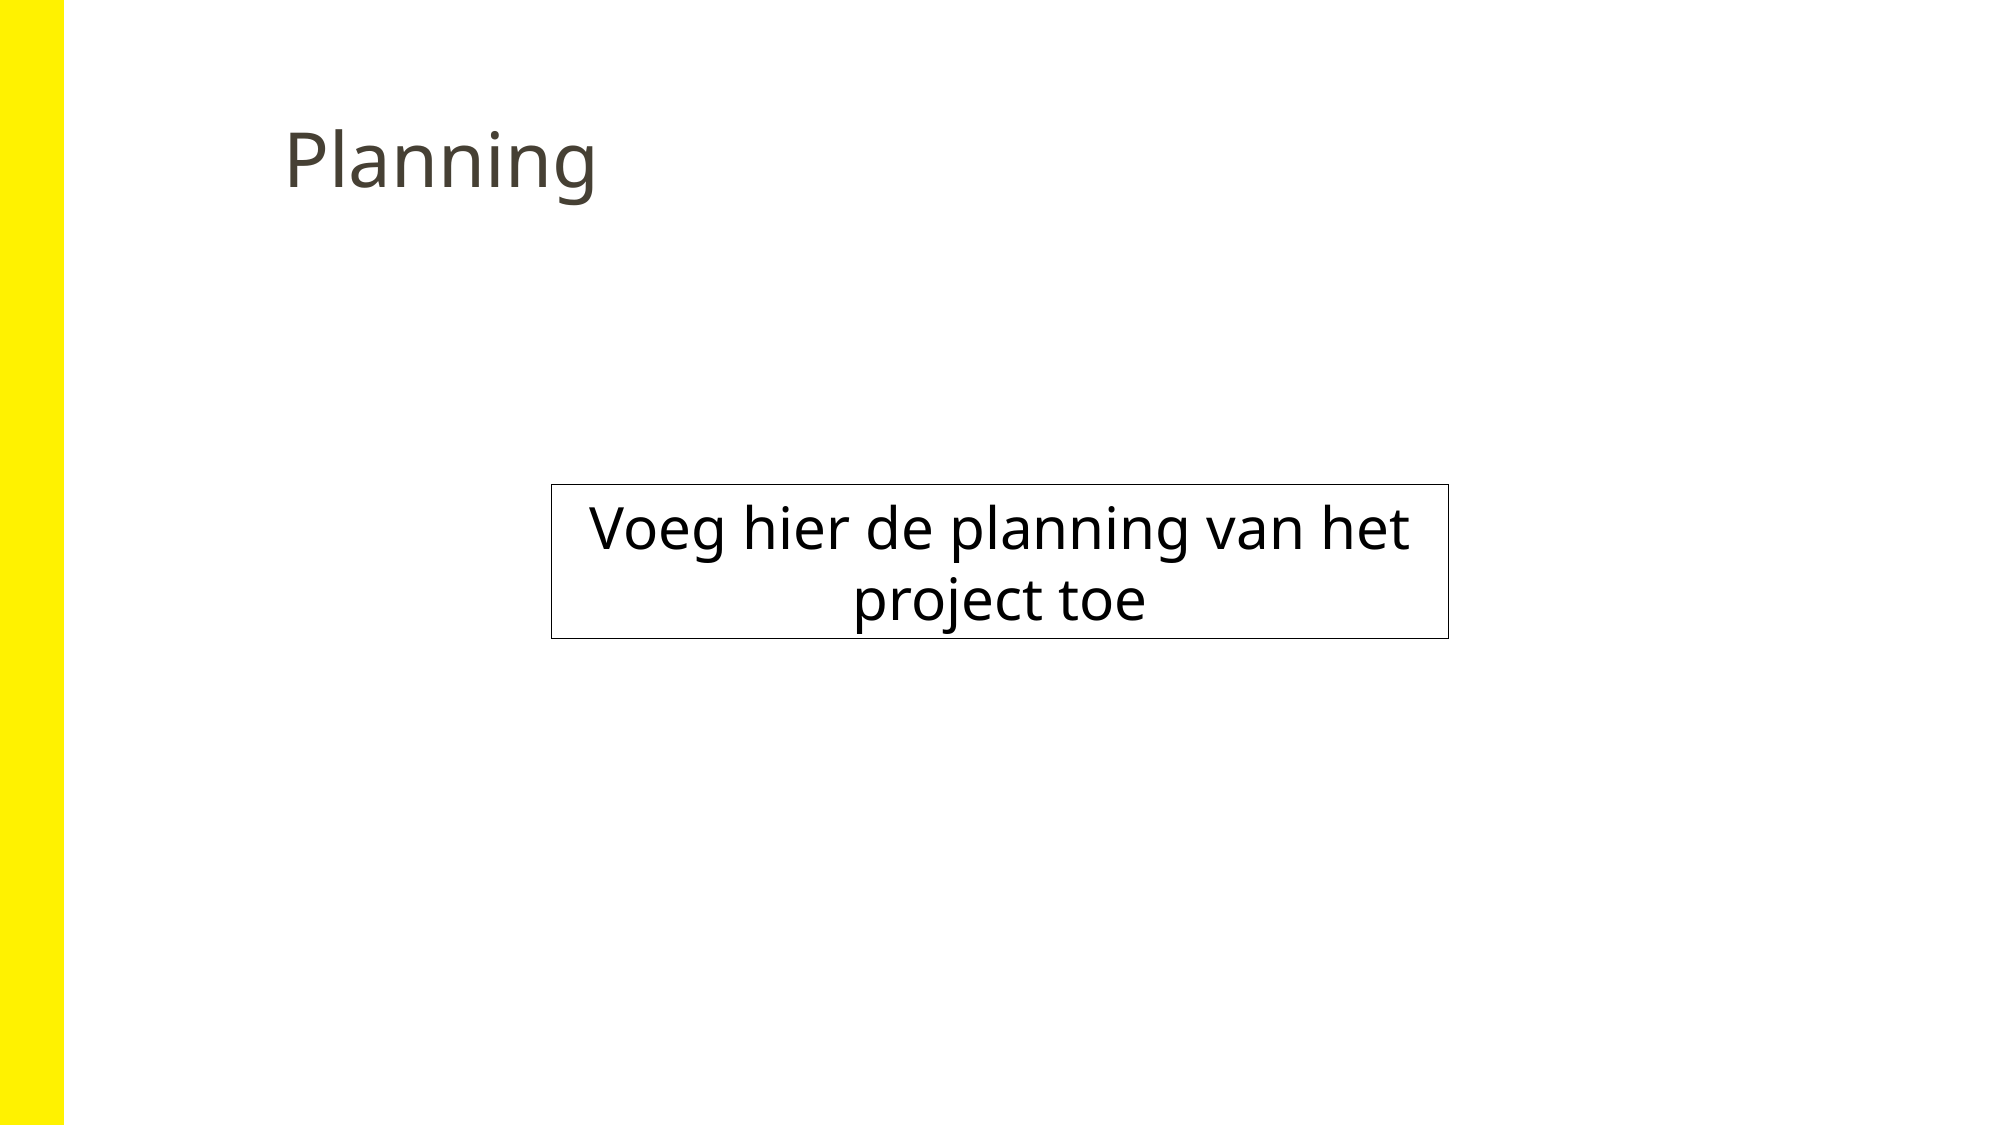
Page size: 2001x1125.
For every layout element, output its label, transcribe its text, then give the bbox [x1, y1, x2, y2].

title Planning [283, 124, 1906, 308]
text_box Voeg hier de planning van het project toe [551, 484, 1449, 639]
